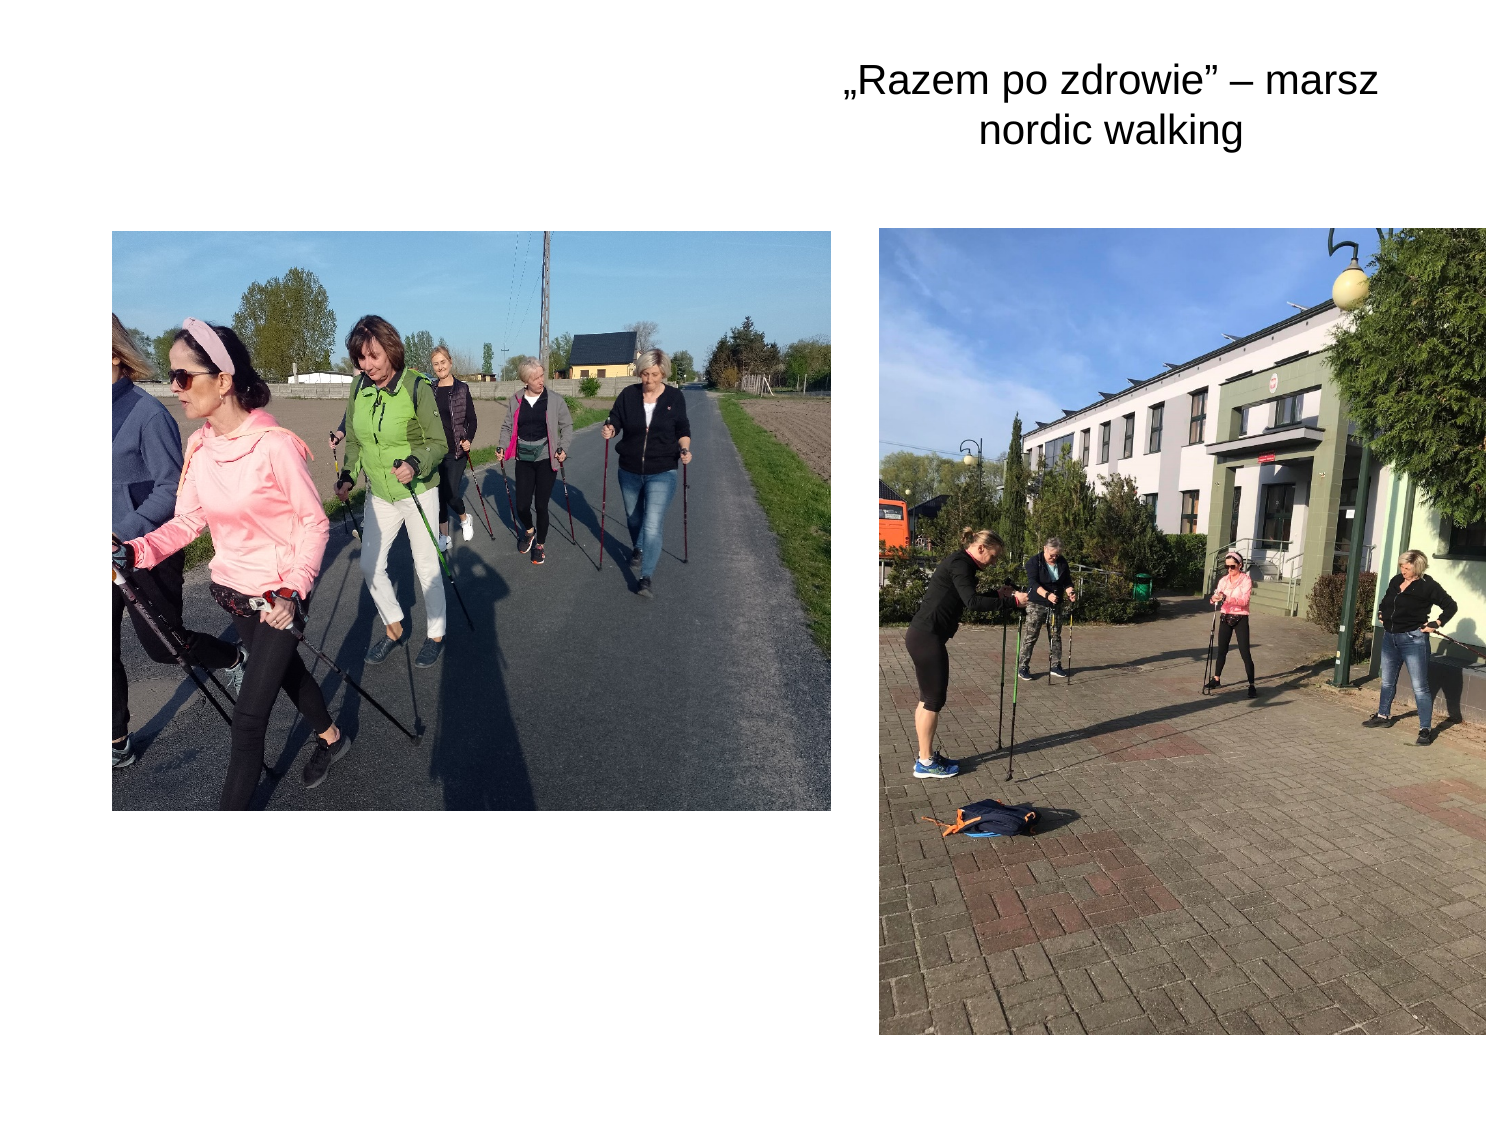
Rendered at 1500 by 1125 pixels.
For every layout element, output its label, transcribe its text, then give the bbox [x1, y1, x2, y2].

title „Razem po zdrowie” – marsz nordic walking [797, 45, 1425, 161]
picture [879, 227, 1486, 1036]
picture [111, 230, 831, 811]
